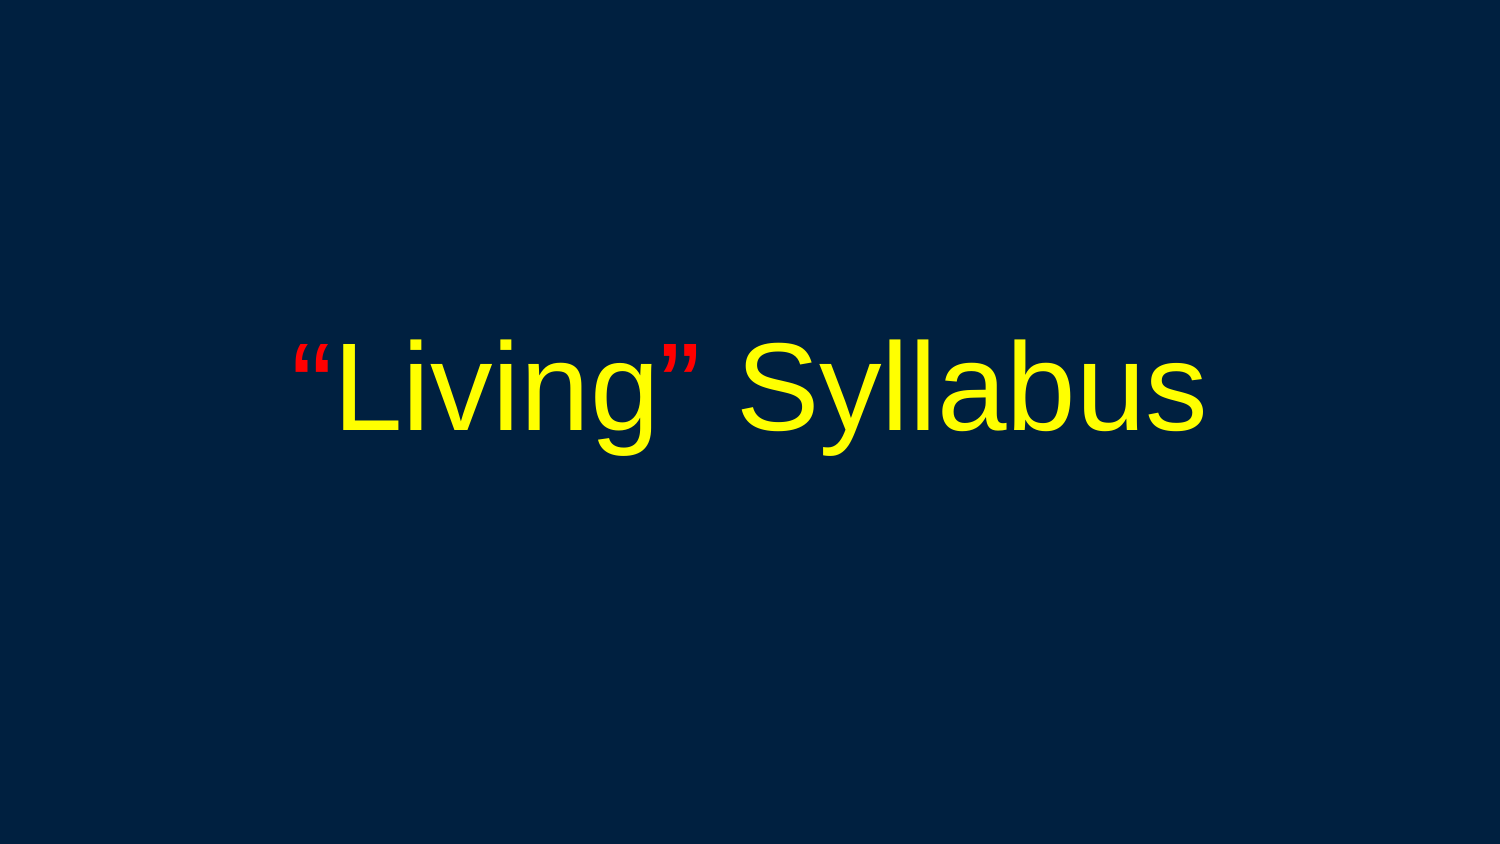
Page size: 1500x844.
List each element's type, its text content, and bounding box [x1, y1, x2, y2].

title “Living” Syllabus [187, 297, 1313, 546]
